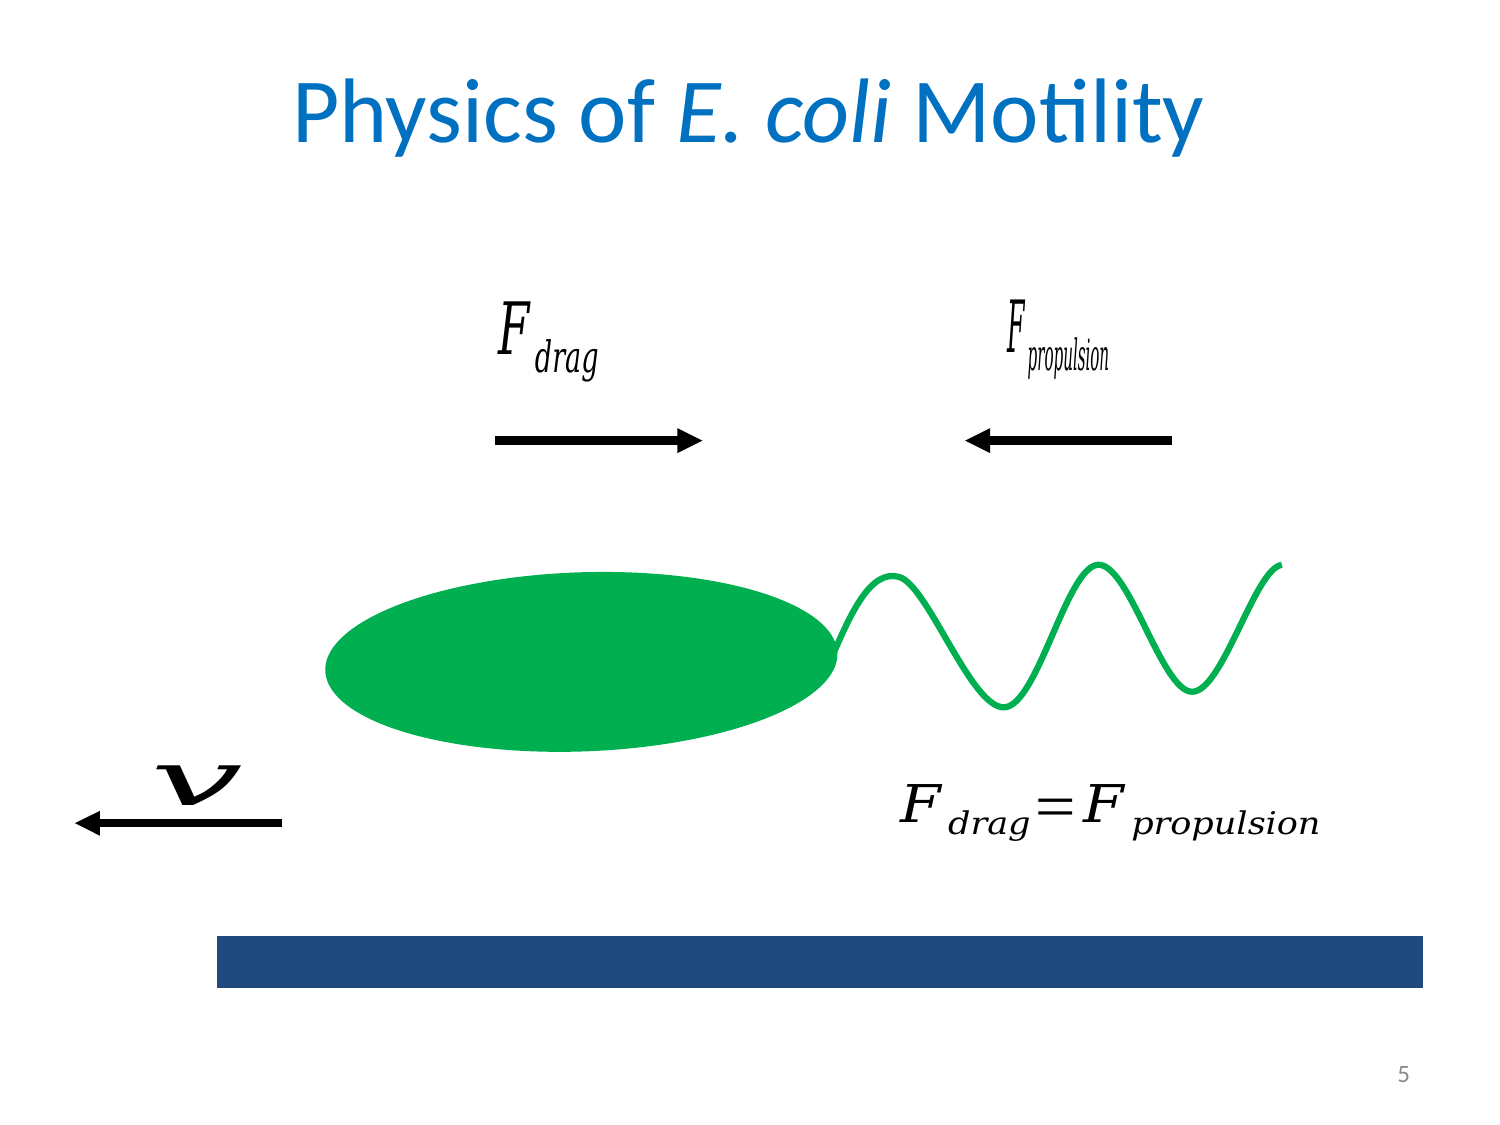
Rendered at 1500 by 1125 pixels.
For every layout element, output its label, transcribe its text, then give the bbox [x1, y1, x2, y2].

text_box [74, 288, 1426, 991]
title Physics of E. coli Motility [23, 12, 1474, 200]
slide_number 5 [1074, 1042, 1425, 1103]
